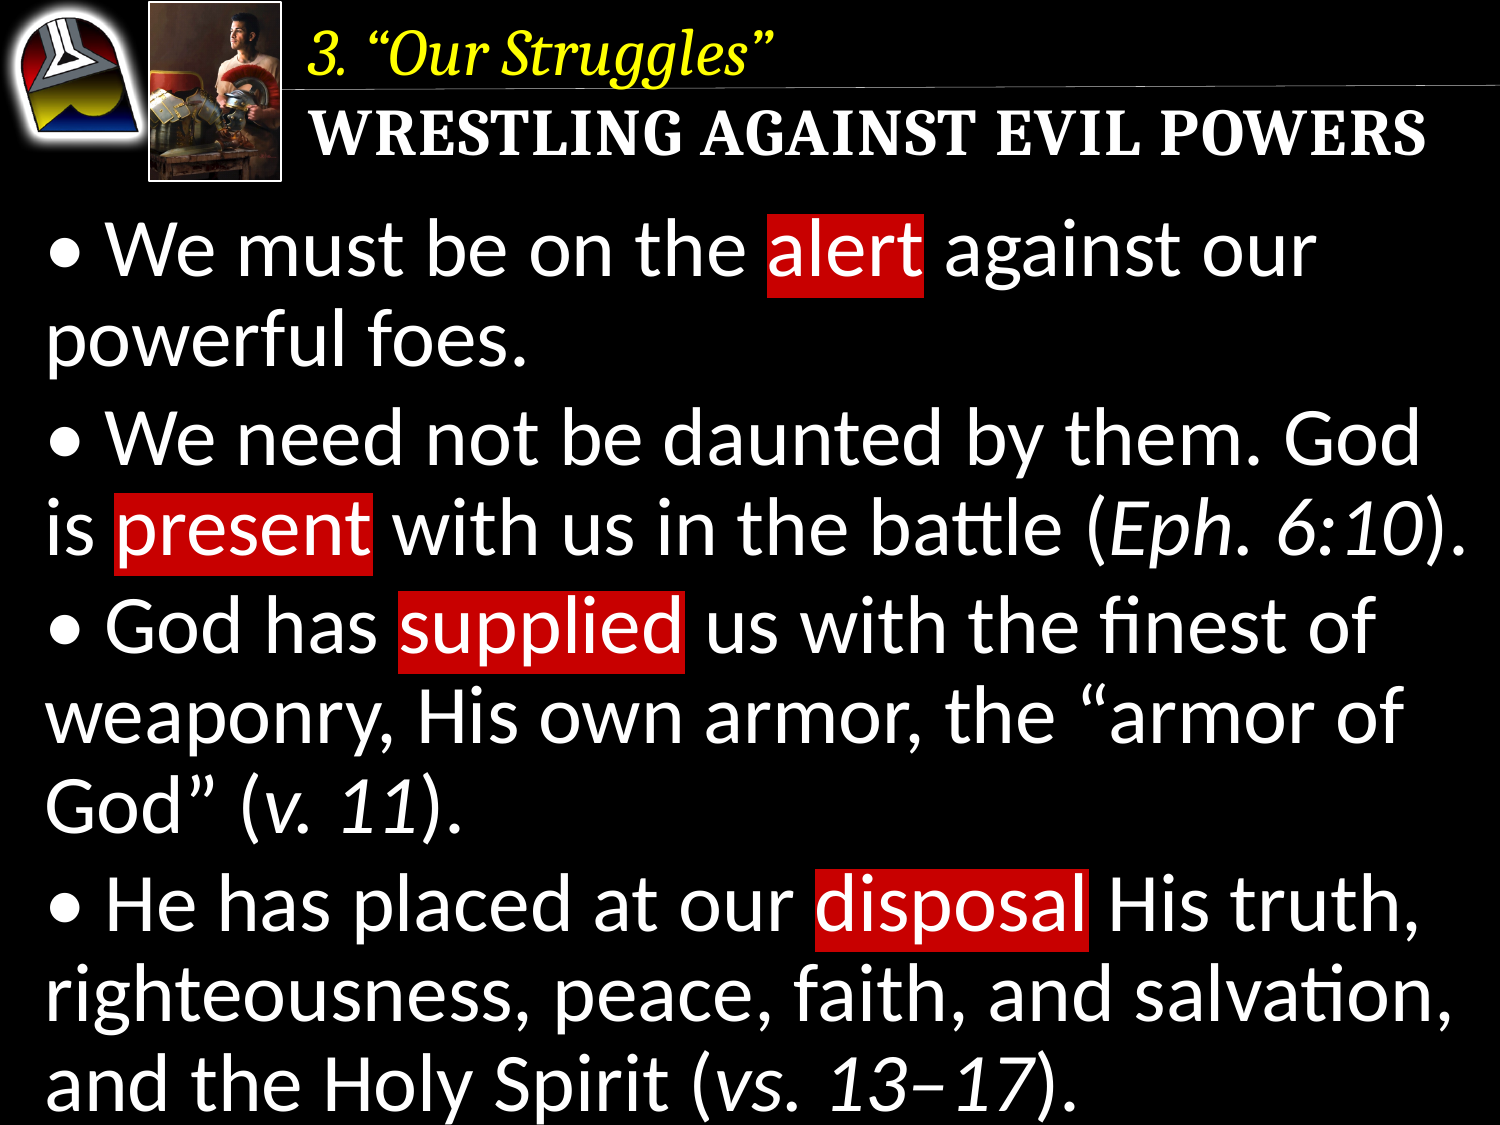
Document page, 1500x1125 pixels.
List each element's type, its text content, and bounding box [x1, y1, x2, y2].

text_box • We must be on the alert against our powerful foes. • We need not be daunted by them. God is present with us in the battle (Eph. 6:10). • God has supplied us with the finest of weaponry, His own armor, the “armor of God” (v. 11). • He has placed at our disposal His truth, righteousness, peace, faith, and salvation, and the Holy Spirit (vs. 13–17). [0, 197, 1500, 1125]
picture [0, 0, 160, 154]
picture [150, 3, 280, 180]
text_box 3. “Our Struggles” Wrestling Against Evil Powers [287, 1, 1500, 176]
